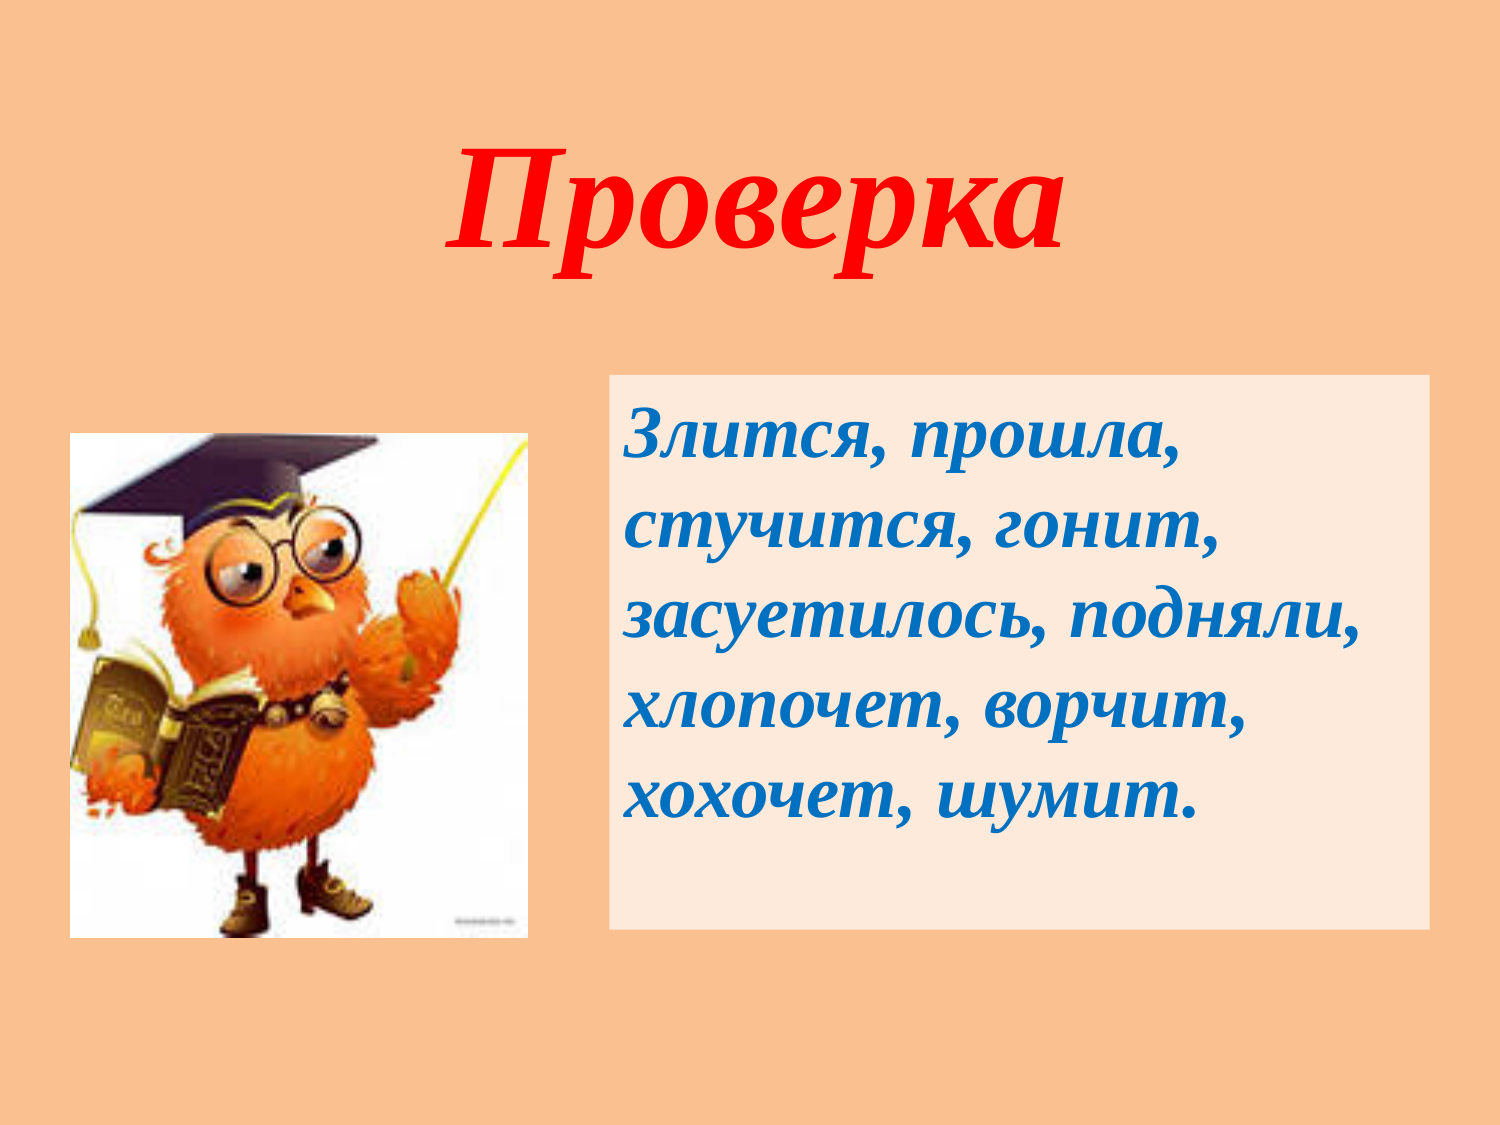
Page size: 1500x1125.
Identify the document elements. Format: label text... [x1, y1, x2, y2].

picture [70, 433, 528, 938]
text_box Злится, прошла, стучится, гонит, засуетилось, подняли, хлопочет, ворчит, хохочет, шумит. [609, 374, 1430, 930]
title Проверка [81, 93, 1433, 282]
